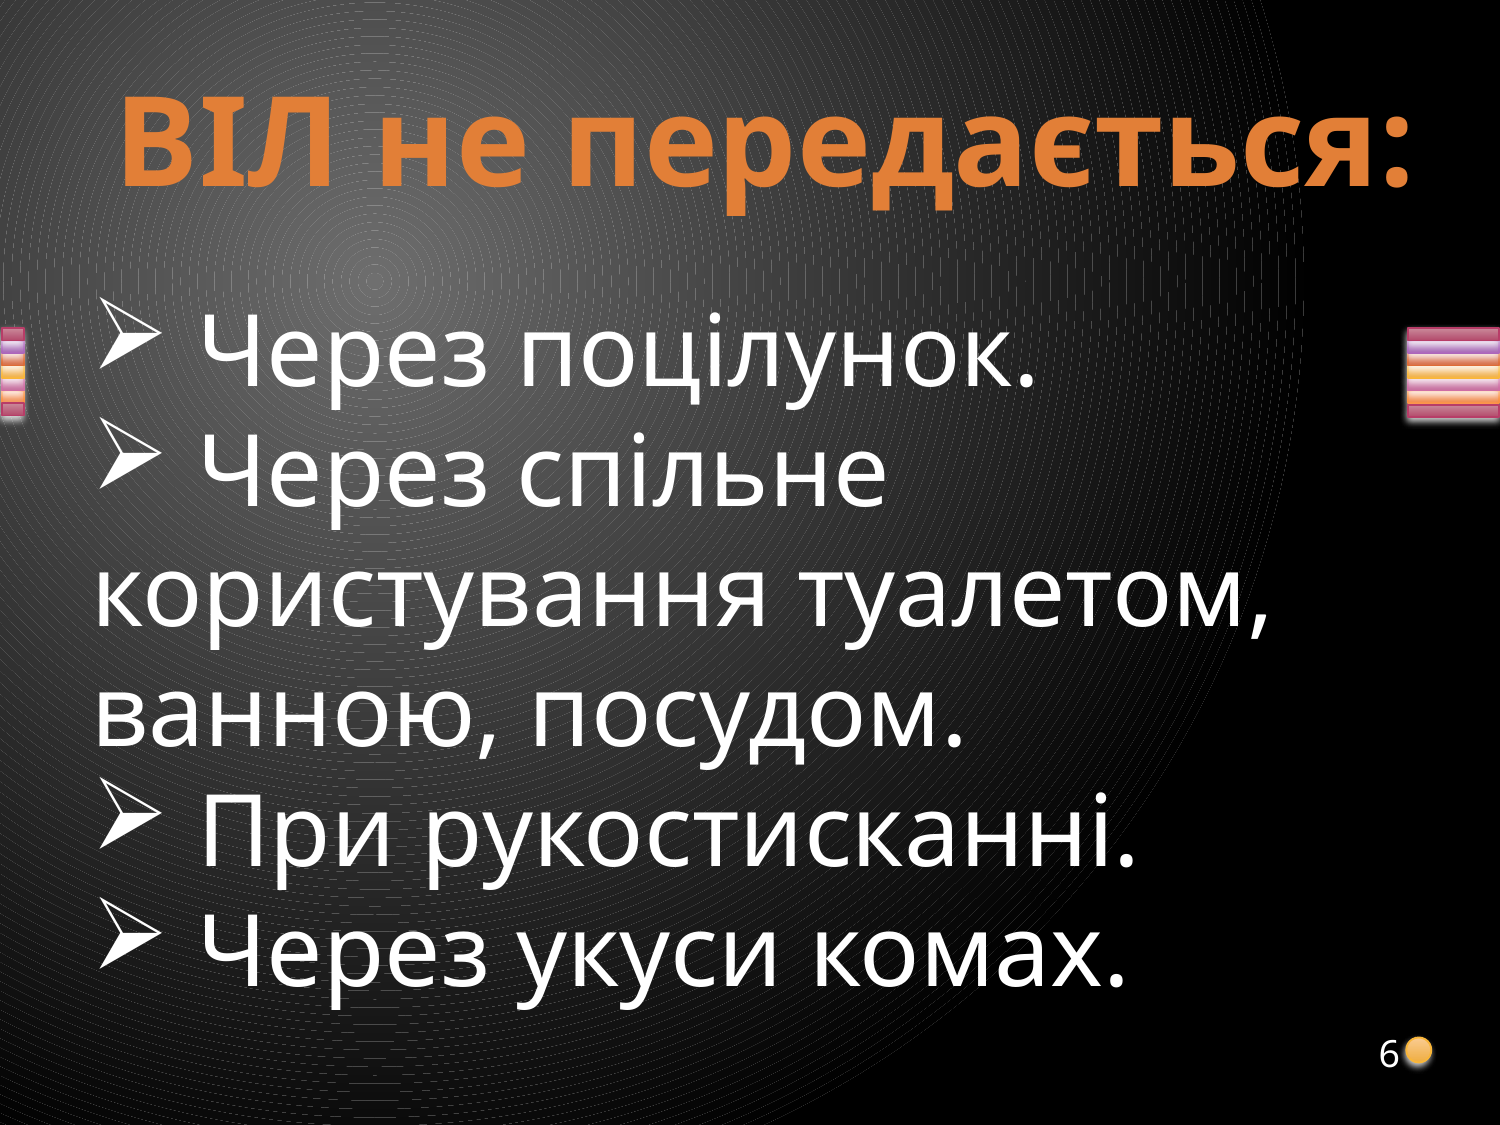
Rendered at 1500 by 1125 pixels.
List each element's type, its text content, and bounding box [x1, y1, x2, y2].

title ВІЛ не передається: [100, 42, 1451, 231]
text_box 6 [1363, 1023, 1415, 1083]
text_box Через поцілунок. Через спільне користування туалетом, ванною, посудом. При рукостисканні. Через укуси комах. [76, 278, 1365, 1014]
